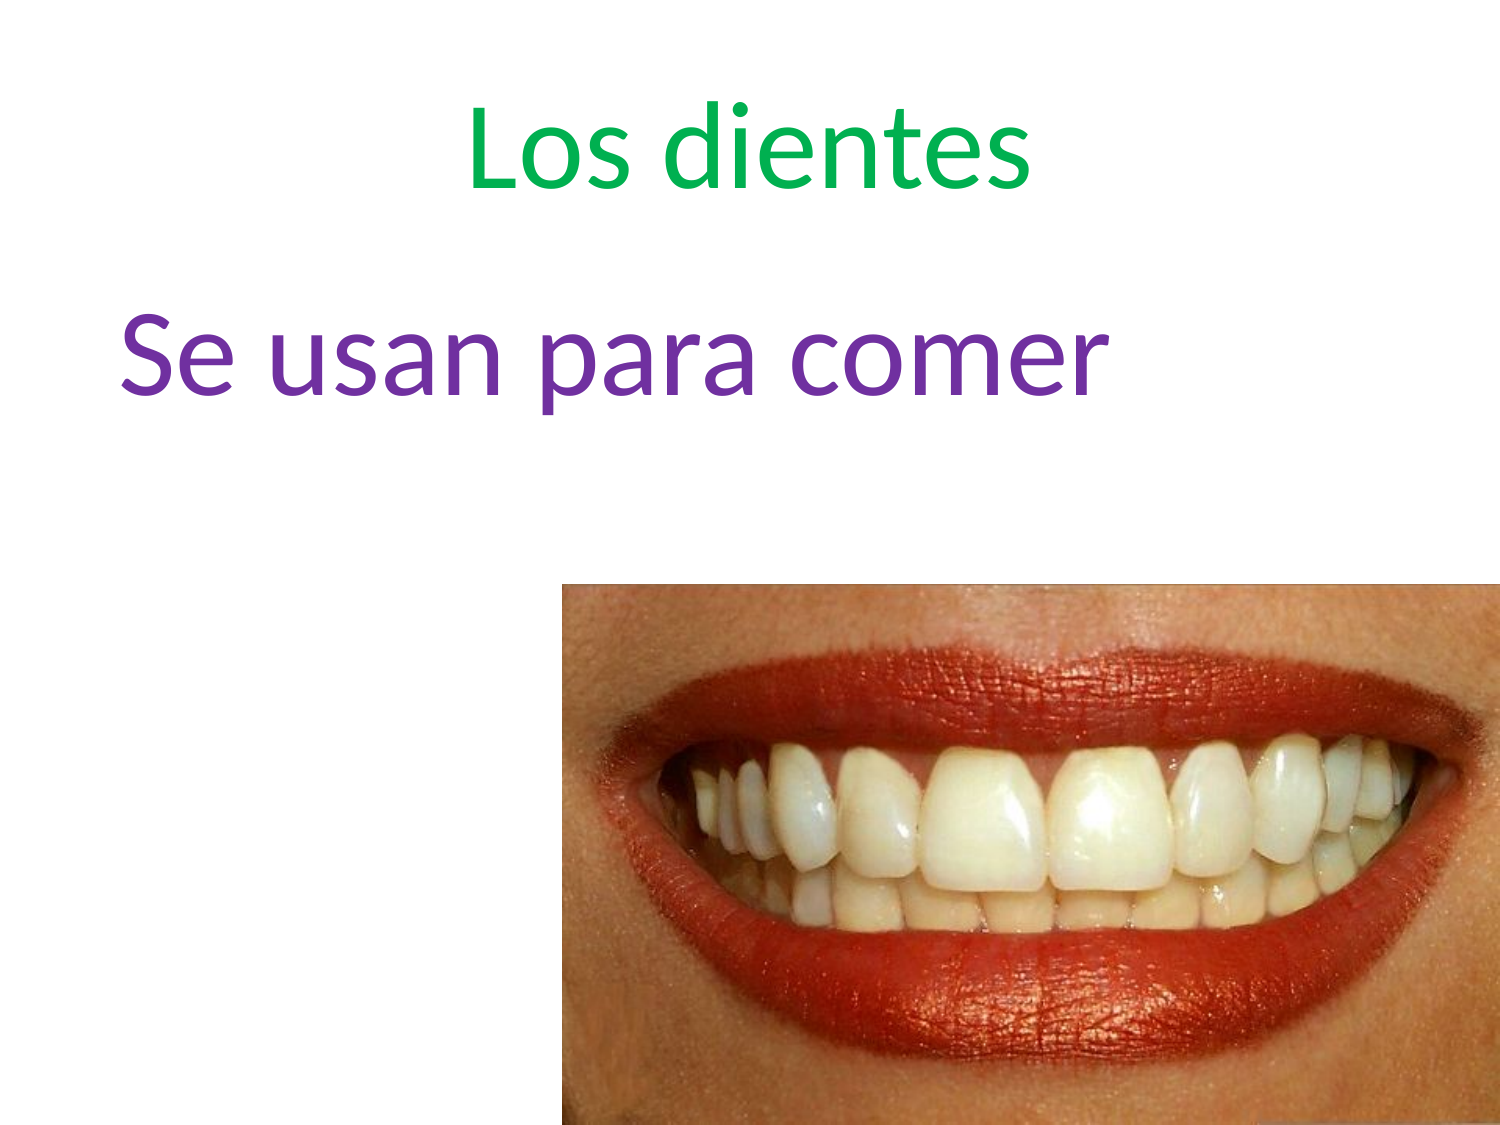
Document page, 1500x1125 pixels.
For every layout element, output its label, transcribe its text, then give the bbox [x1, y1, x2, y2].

picture [562, 584, 1500, 1125]
list Se usan para comer [75, 262, 1425, 1005]
title Los dientes [75, 45, 1425, 233]
